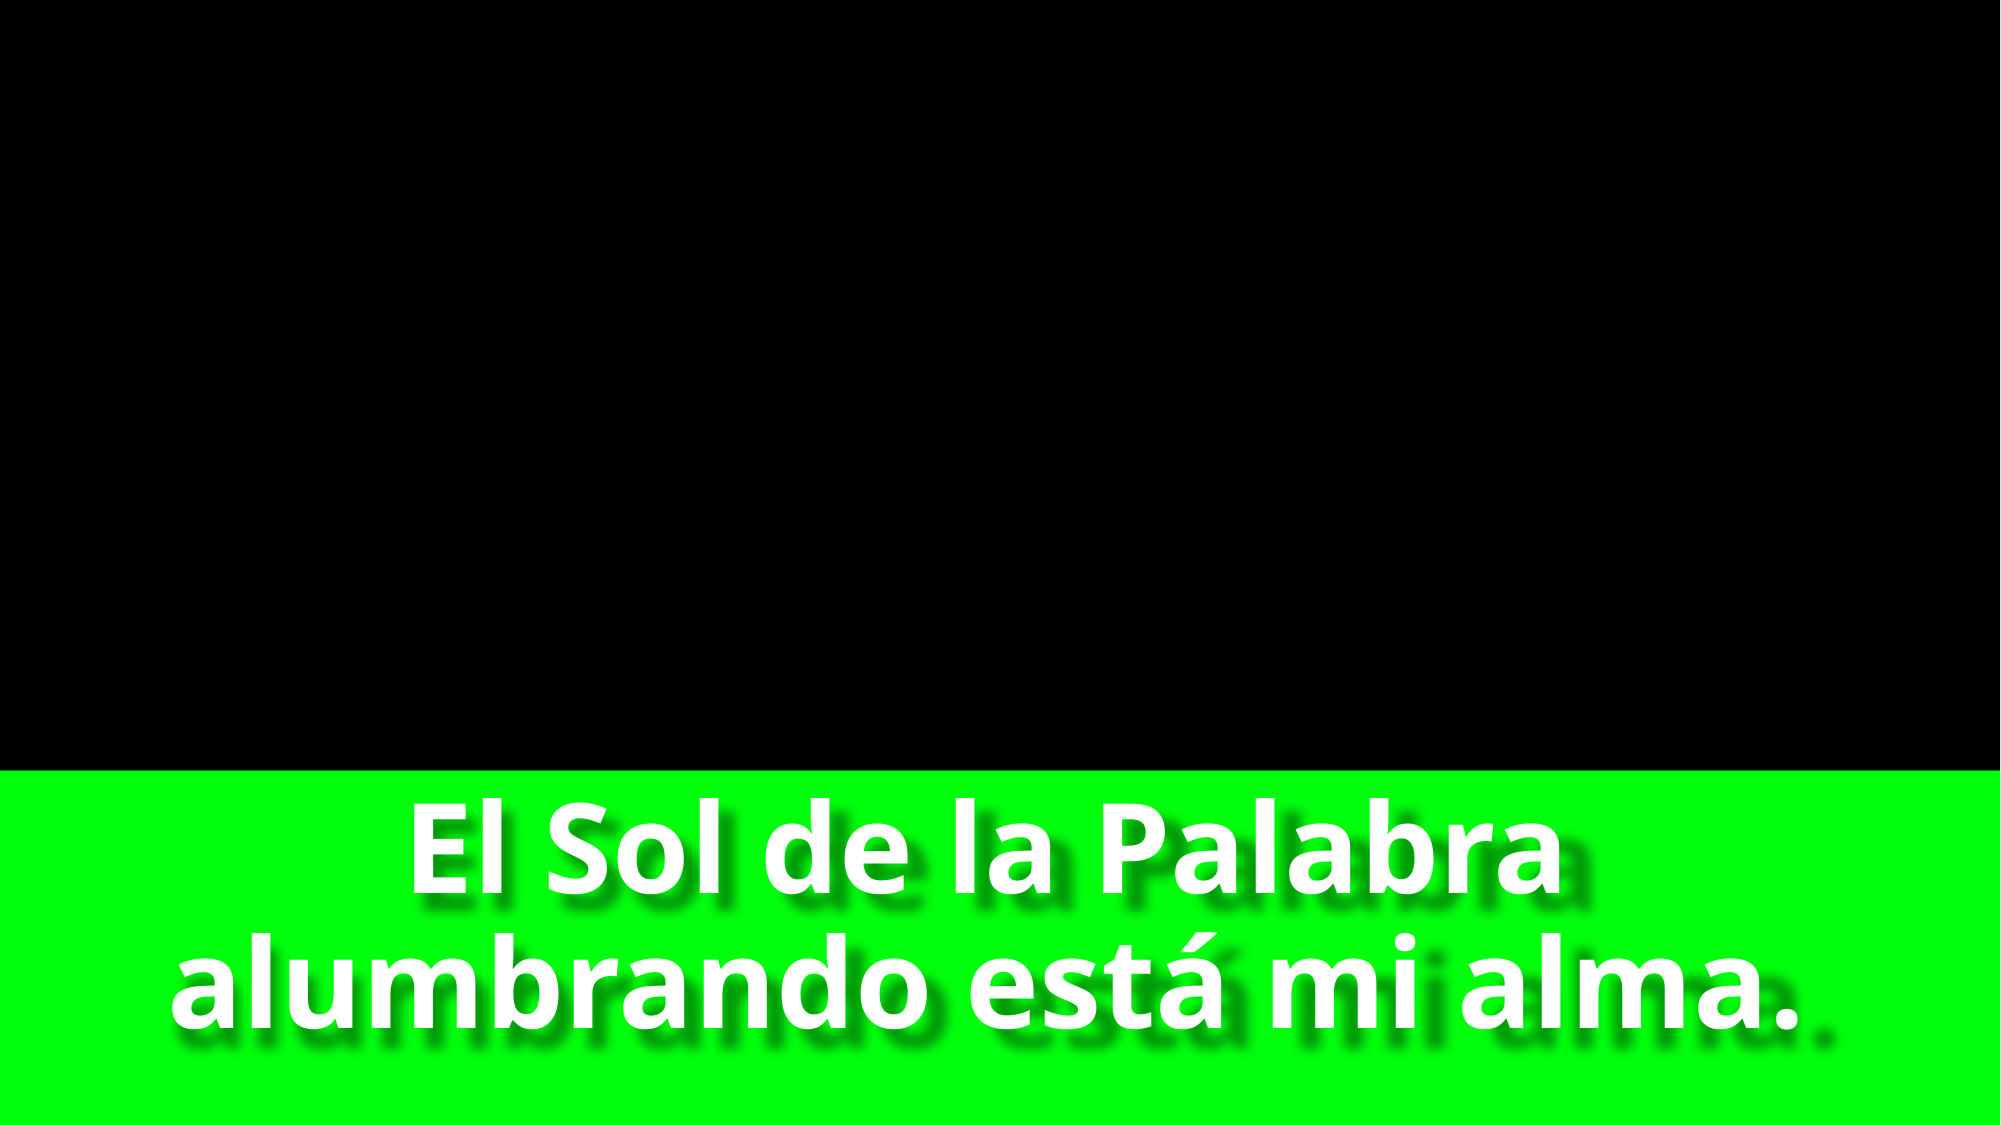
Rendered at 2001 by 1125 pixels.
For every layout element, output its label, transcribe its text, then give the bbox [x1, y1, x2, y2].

picture [0, 0, 2001, 1125]
title El Sol de la Palabra alumbrando está mi alma. [31, 811, 1943, 1029]
